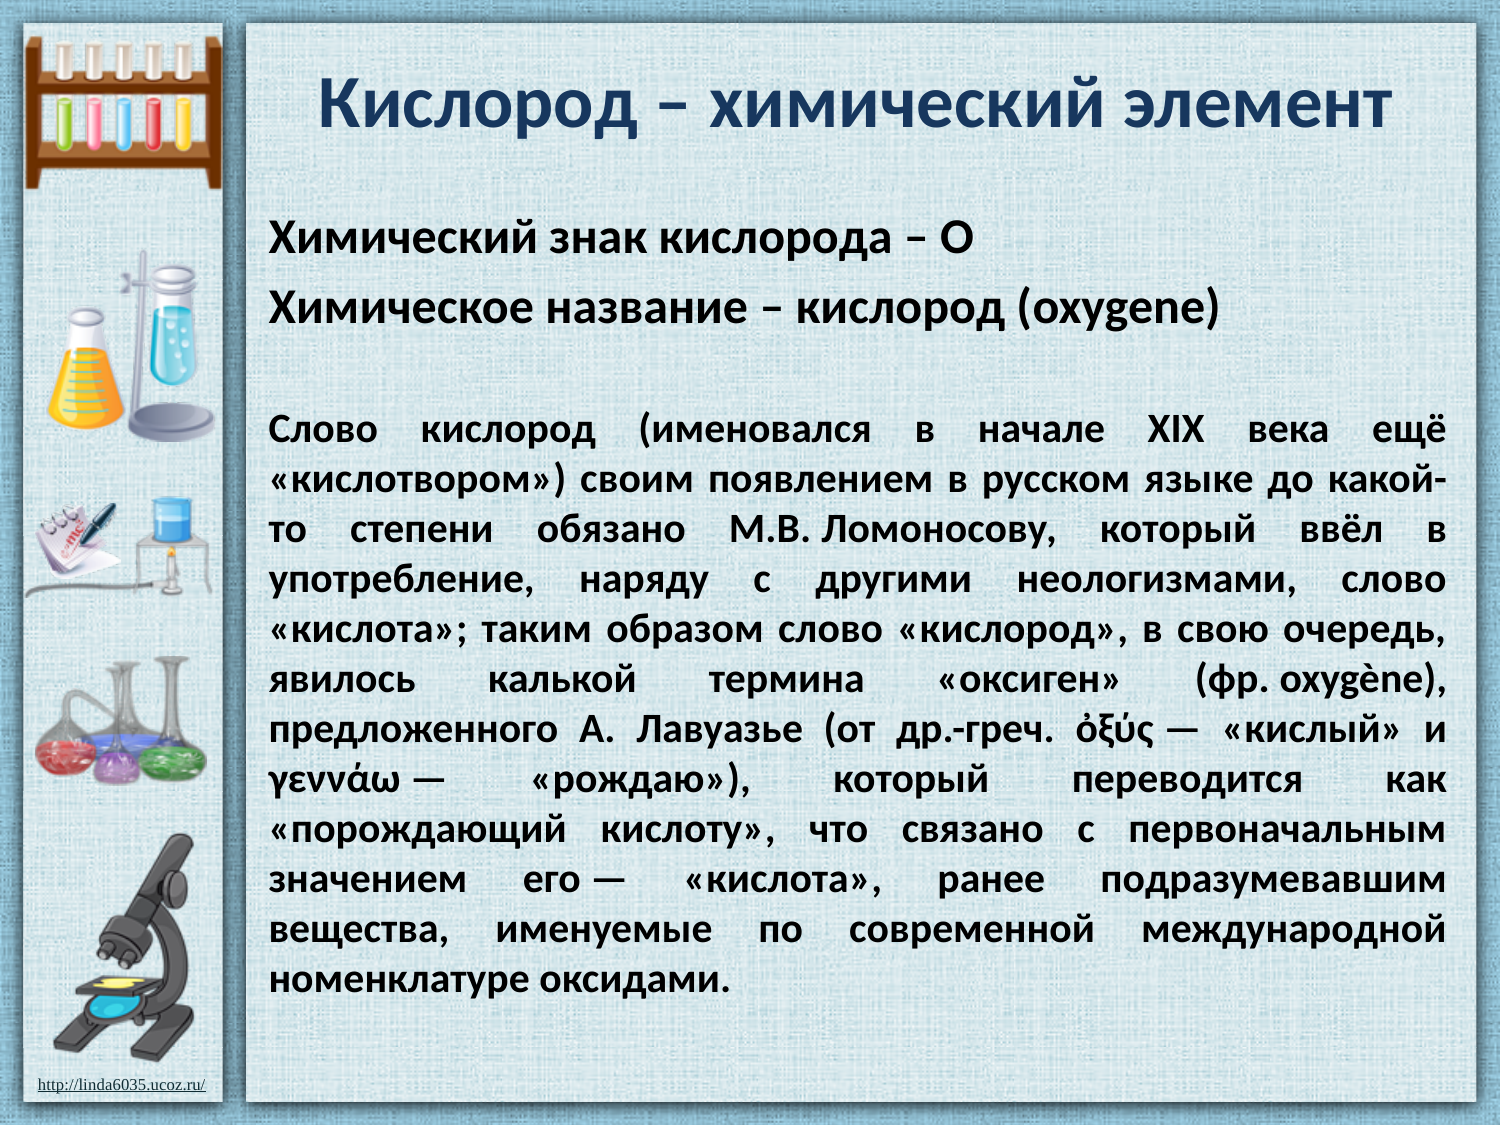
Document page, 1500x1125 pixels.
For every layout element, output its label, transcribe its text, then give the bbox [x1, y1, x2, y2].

list Химический знак кислорода – О Химическое название – кислород (oxygene) Слово кислород (именовался в начале XIX века ещё «кислотвором») своим появлением в русском языке до какой-то степени обязано М.В. Ломоносову, который ввёл в употребление, наряду с другими неологизмами, слово «кислота»; таким образом слово «кислород», в свою очередь, явилось калькой термина «оксиген» (фр. oxygène), предложенного А. Лавуазье (от др.-греч. ὀξύς — «кислый» и γεννάω — «рождаю»), который переводится как «порождающий кислоту», что связано с первоначальным значением его — «кислота», ранее подразумевавшим вещества, именуемые по современной международной номенклатуре оксидами. [253, 196, 1463, 1059]
picture [23, 0, 223, 200]
title Кислород – химический элемент [253, 45, 1459, 161]
picture [35, 656, 207, 786]
picture [23, 492, 217, 598]
picture [46, 831, 213, 1067]
picture [46, 246, 223, 442]
